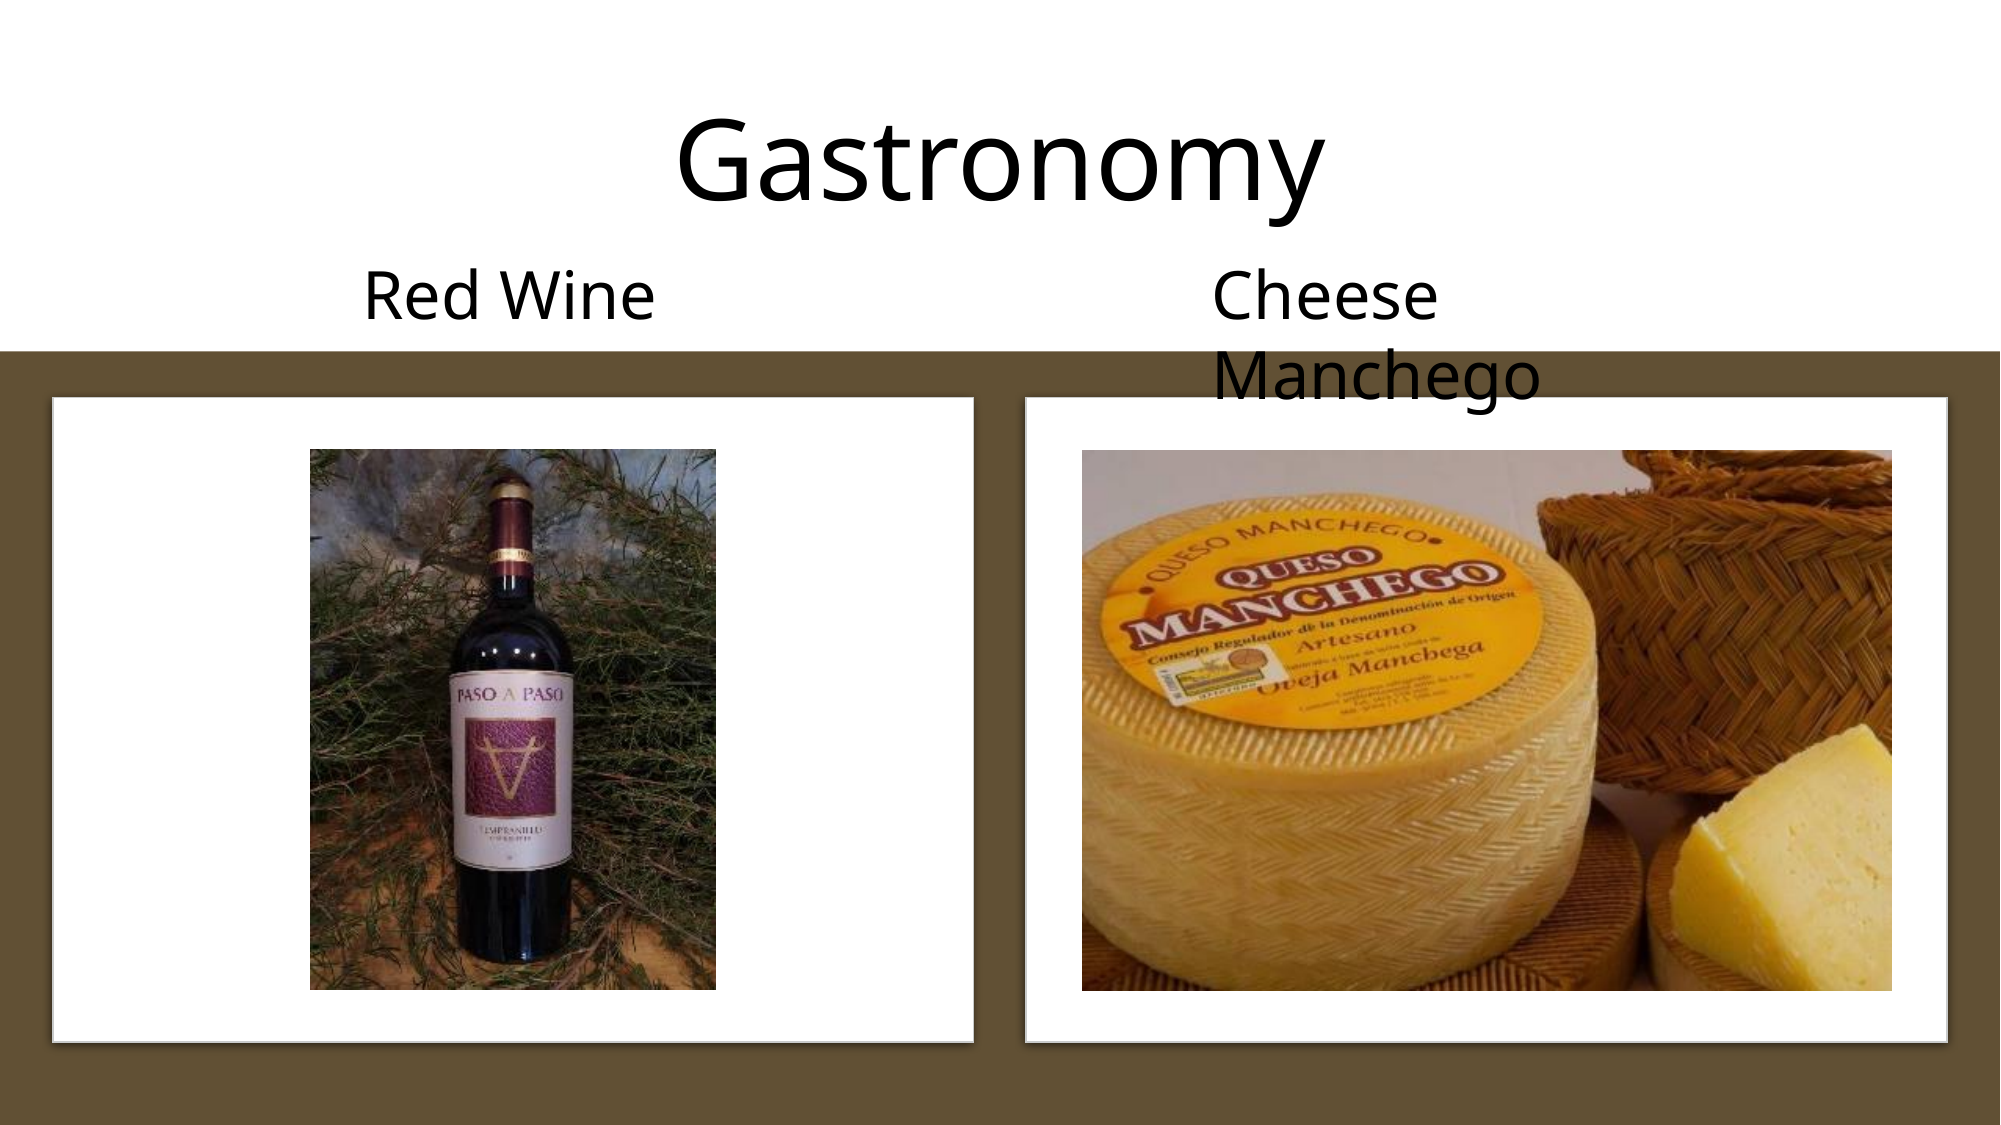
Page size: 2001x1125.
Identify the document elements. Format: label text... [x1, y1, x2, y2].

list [1082, 450, 1892, 991]
picture [310, 449, 716, 990]
text_box Cheese Manchego [1196, 245, 1763, 421]
title Gastronomy [162, 55, 1838, 233]
text_box [1025, 396, 1948, 1043]
text_box [0, 350, 2000, 1125]
text_box Red Wine [347, 245, 798, 341]
text_box [52, 396, 975, 1043]
